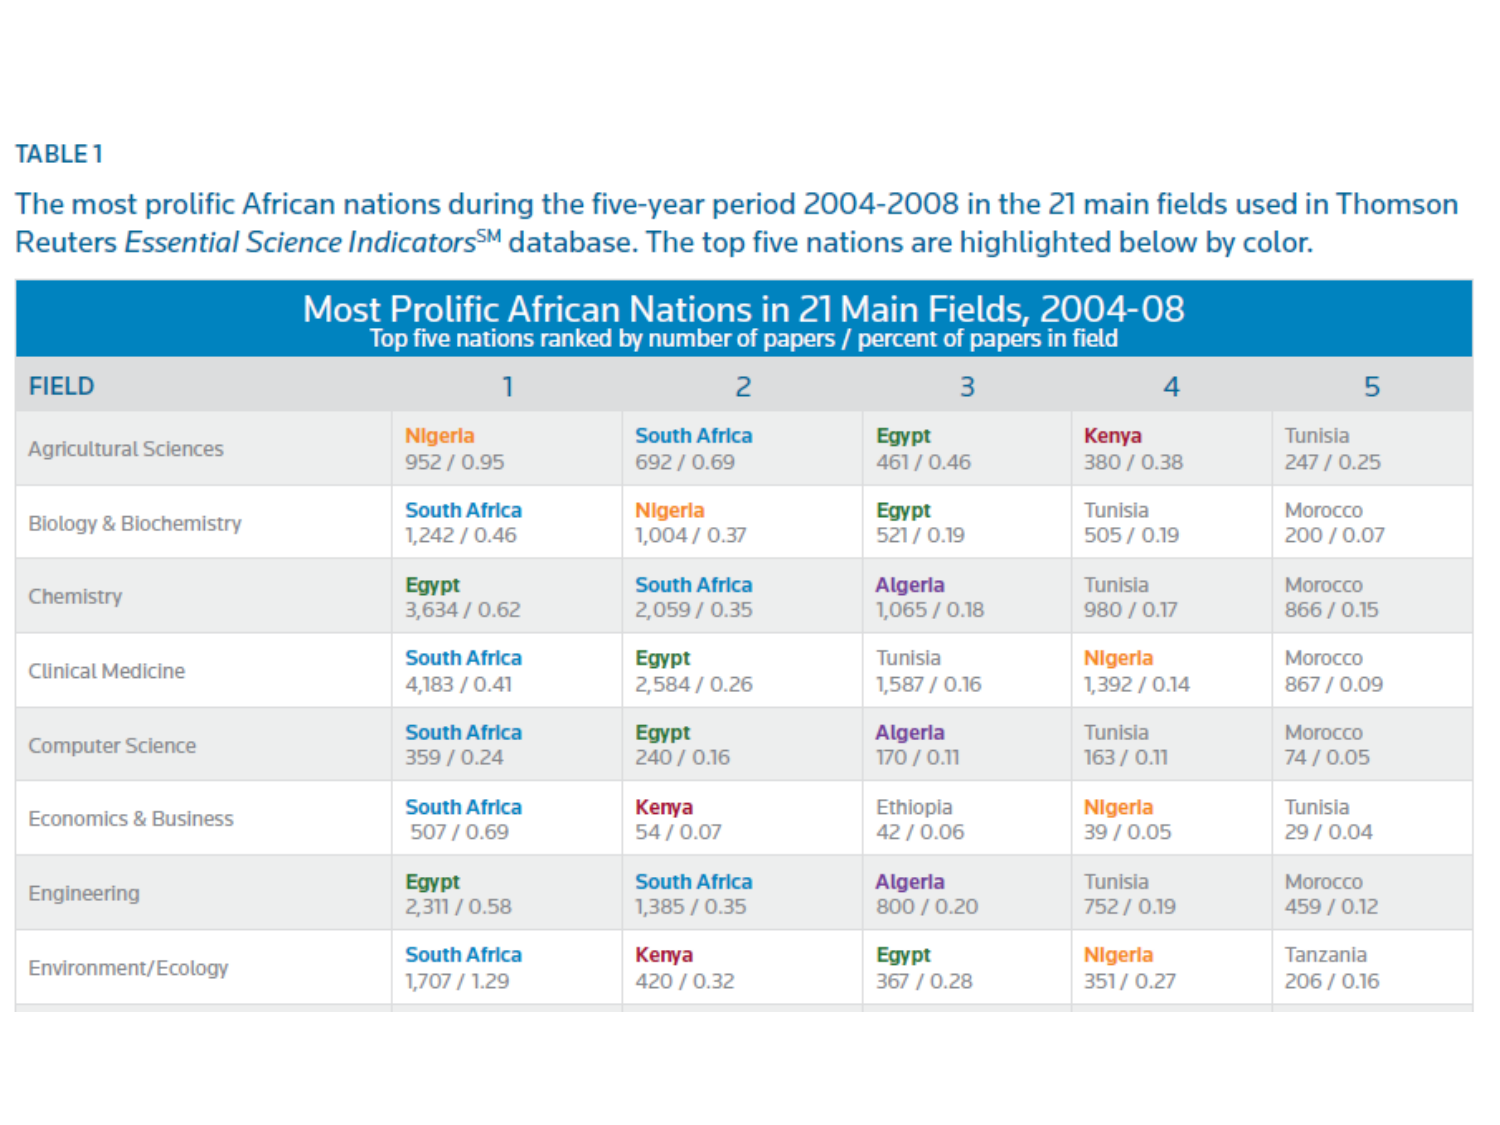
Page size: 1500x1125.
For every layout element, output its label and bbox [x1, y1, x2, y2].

picture [5, 143, 1489, 1012]
